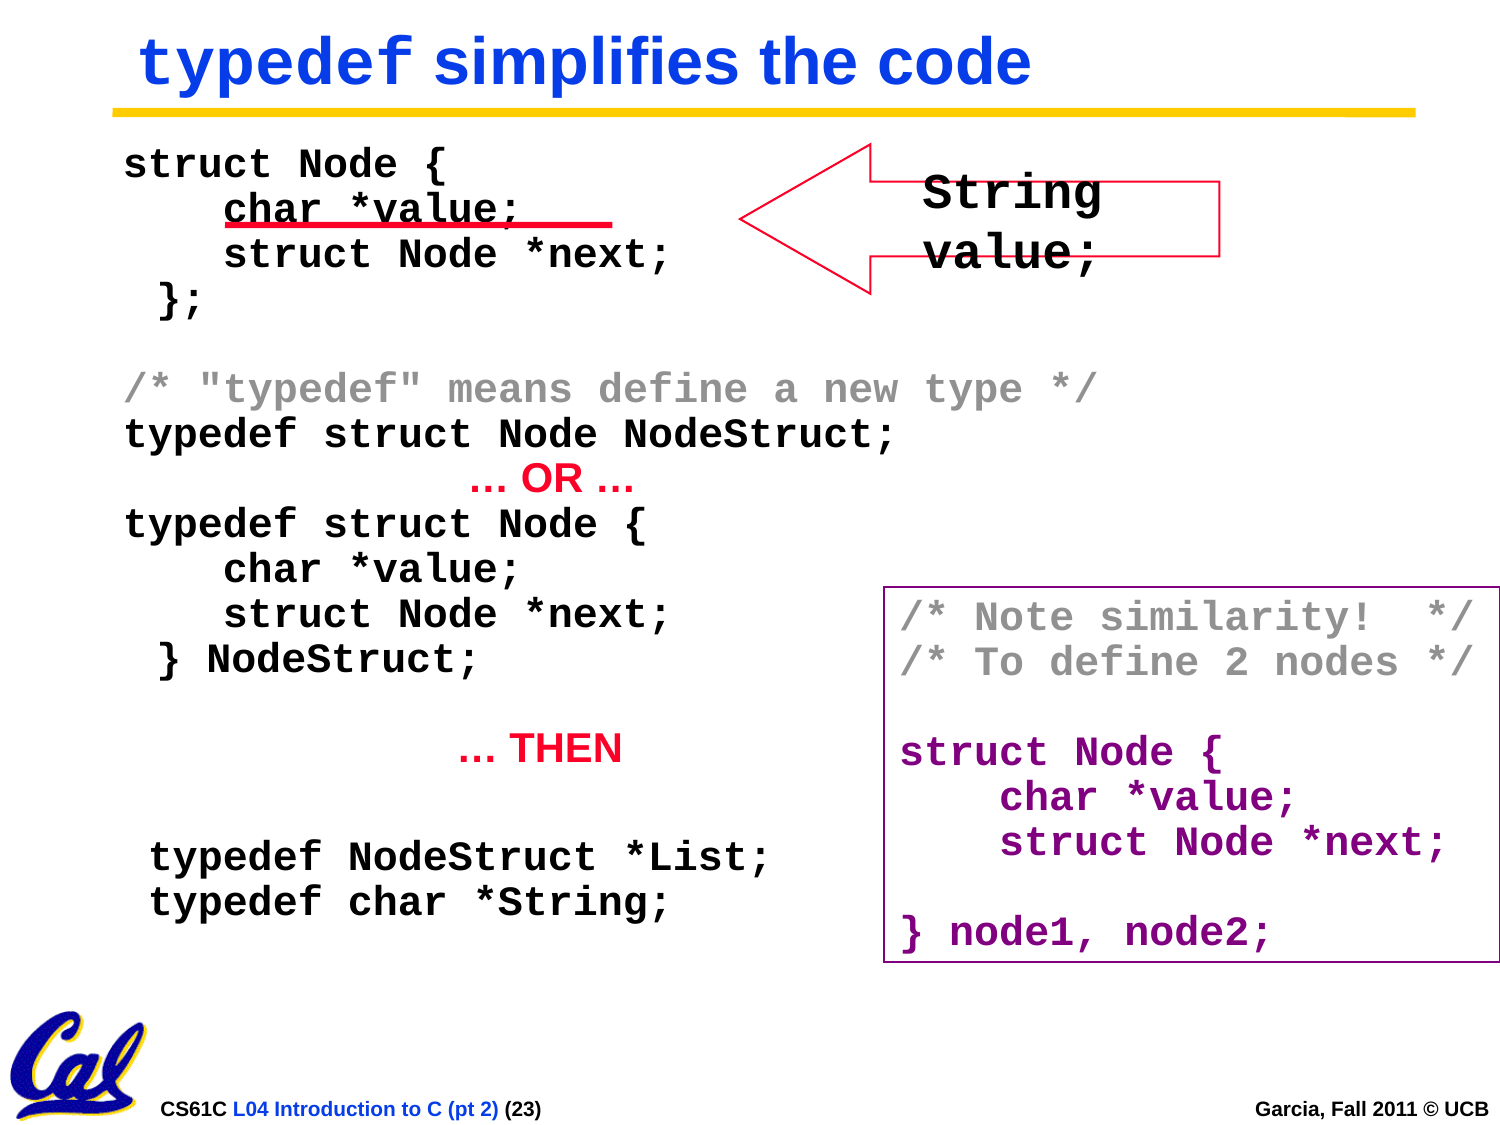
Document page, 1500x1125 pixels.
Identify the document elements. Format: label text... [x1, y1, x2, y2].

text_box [224, 150, 1219, 288]
text_box /* Note similarity! */ /* To define 2 nodes */ struct Node { char *value; struct Node *next; } node1, node2; [884, 587, 1500, 963]
picture [10, 1011, 150, 1121]
title typedef simplifies the code [124, 24, 1046, 104]
list struct Node { char *value; struct Node *next; }; /* "typedef" means define a new type */ typedef struct Node NodeStruct; … OR … typedef struct Node { char *value; struct Node *next; } NodeStruct; … THEN typedef NodeStruct *List; typedef char *String; [111, 136, 1426, 931]
